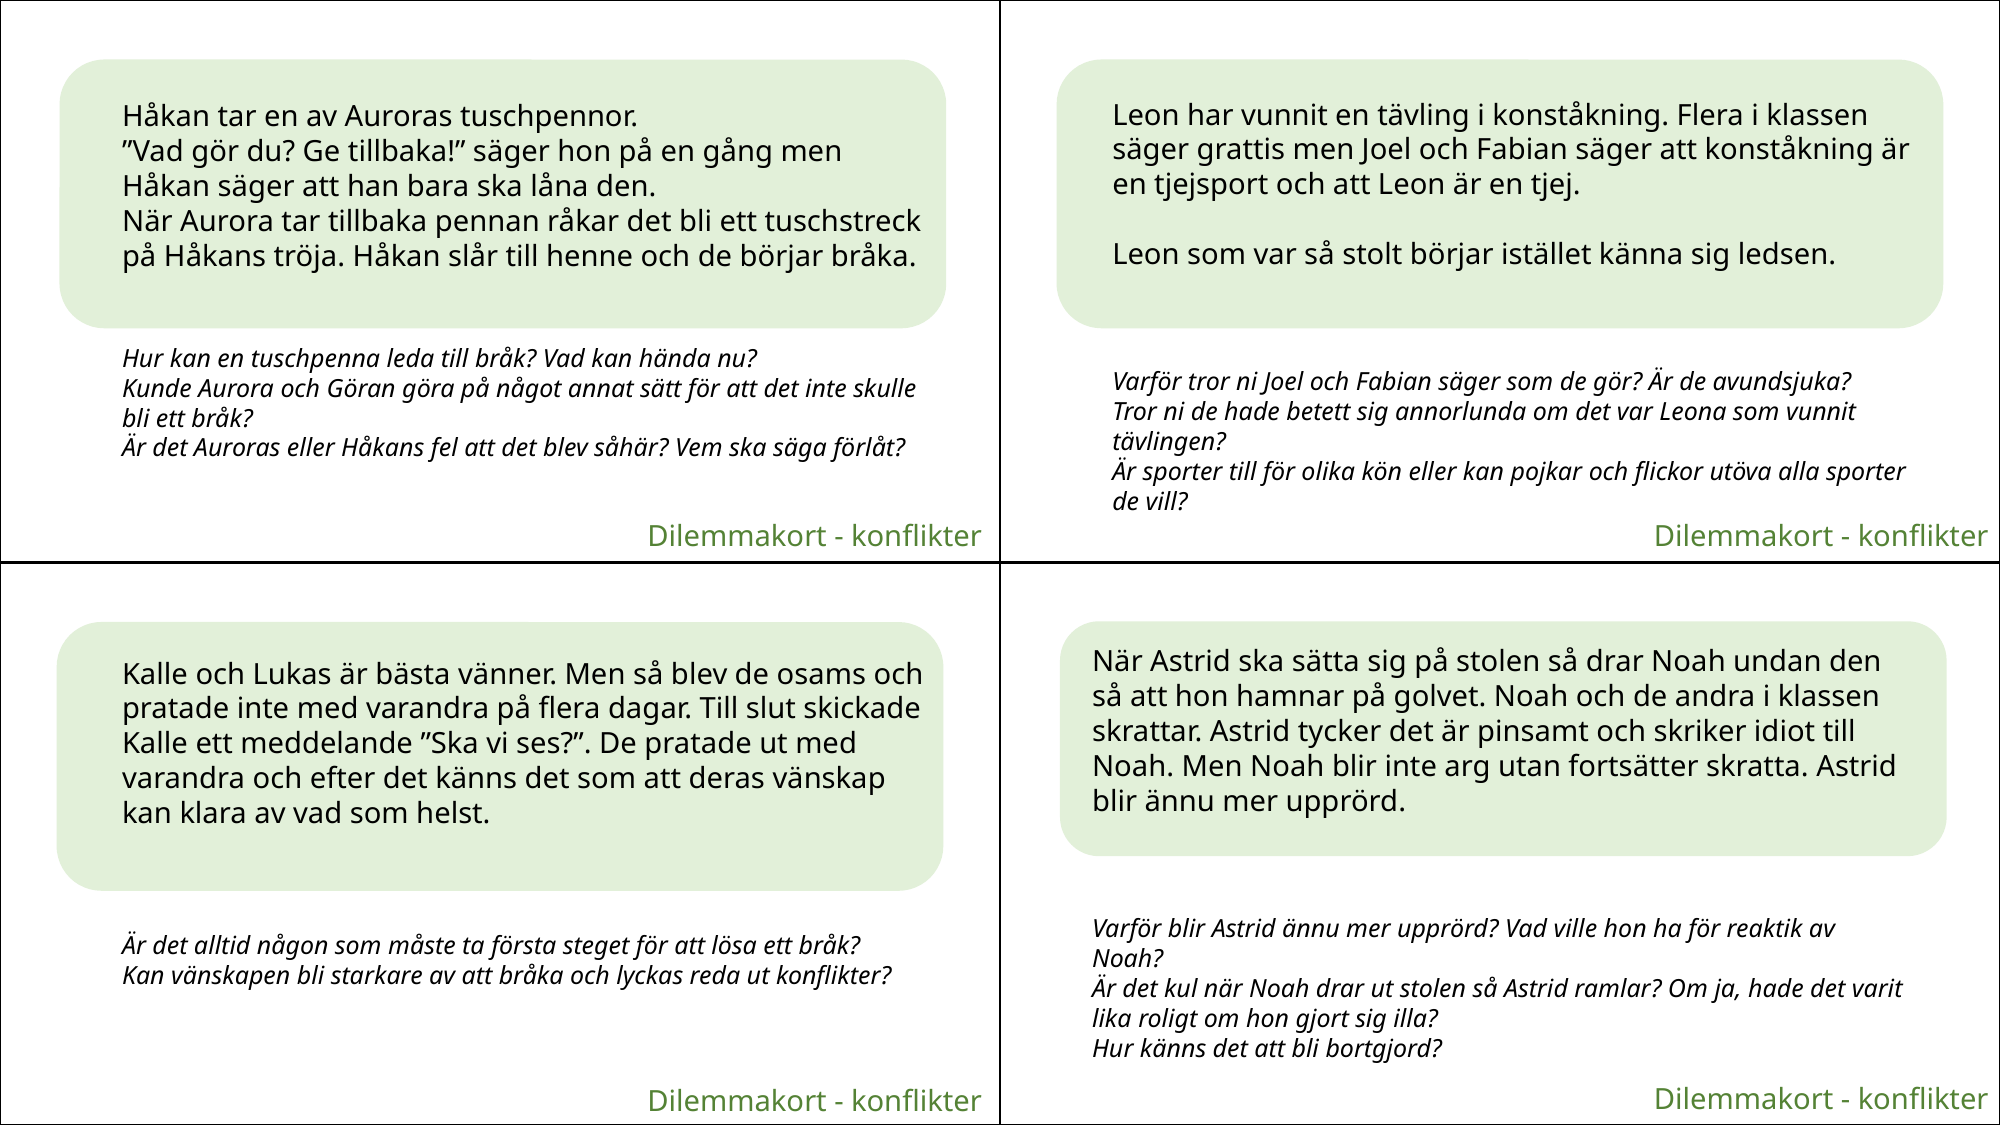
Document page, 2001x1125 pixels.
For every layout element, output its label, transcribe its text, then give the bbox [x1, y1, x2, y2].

text_box Dilemmakort - konflikter [632, 509, 1000, 560]
text_box Dilemmakort - konflikter [1639, 510, 2000, 560]
text_box Leon har vunnit en tävling i konståkning. Flera i klassen säger grattis men Joel och Fabian säger att konståkning är en tjejsport och att Leon är en tjej. Leon som var så stolt börjar istället känna sig ledsen. Varför tror ni Joel och Fabian säger som de gör? Är de avundsjuka? Tror ni de hade betett sig annorlunda om det var Leona som vunnit tävlingen? Är sporter till för olika kön eller kan pojkar och flickor utöva alla sporter de vill? [1097, 88, 1943, 523]
text_box [0, 0, 999, 561]
text_box [1001, 561, 2000, 1125]
text_box Håkan tar en av Auroras tuschpennor. ”Vad gör du? Ge tillbaka!” säger hon på en gång men Håkan säger att han bara ska låna den. När Aurora tar tillbaka pennan råkar det bli ett tuschstreck på Håkans tröja. Håkan slår till henne och de börjar bråka. Hur kan en tuschpenna leda till bråk? Vad kan hända nu? Kunde Aurora och Göran göra på något annat sätt för att det inte skulle bli ett bråk? Är det Auroras eller Håkans fel att det blev såhär? Vem ska säga förlåt? [107, 90, 953, 470]
text_box [0, 561, 1001, 1125]
text_box När Astrid ska sätta sig på stolen så drar Noah undan den så att hon hamnar på golvet. Noah och de andra i klassen skrattar. Astrid tycker det är pinsamt och skriker idiot till Noah. Men Noah blir inte arg utan fortsätter skratta. Astrid blir ännu mer upprörd. Varför blir Astrid ännu mer upprörd? Vad ville hon ha för reaktik av Noah? Är det kul när Noah drar ut stolen så Astrid ramlar? Om ja, hade det varit lika roligt om hon gjort sig illa? Hur känns det att bli bortgjord? [1077, 635, 1923, 1070]
text_box Kalle och Lukas är bästa vänner. Men så blev de osams och pratade inte med varandra på flera dagar. Till slut skickade Kalle ett meddelande ”Ska vi ses?”. De pratade ut med varandra och efter det känns det som att deras vänskap kan klara av vad som helst. Är det alltid någon som måste ta första steget för att lösa ett bråk? Kan vänskapen bli starkare av att bråka och lyckas reda ut konflikter? [107, 647, 953, 997]
text_box Dilemmakort - konflikter [1639, 1072, 2000, 1123]
text_box [999, 0, 2000, 561]
